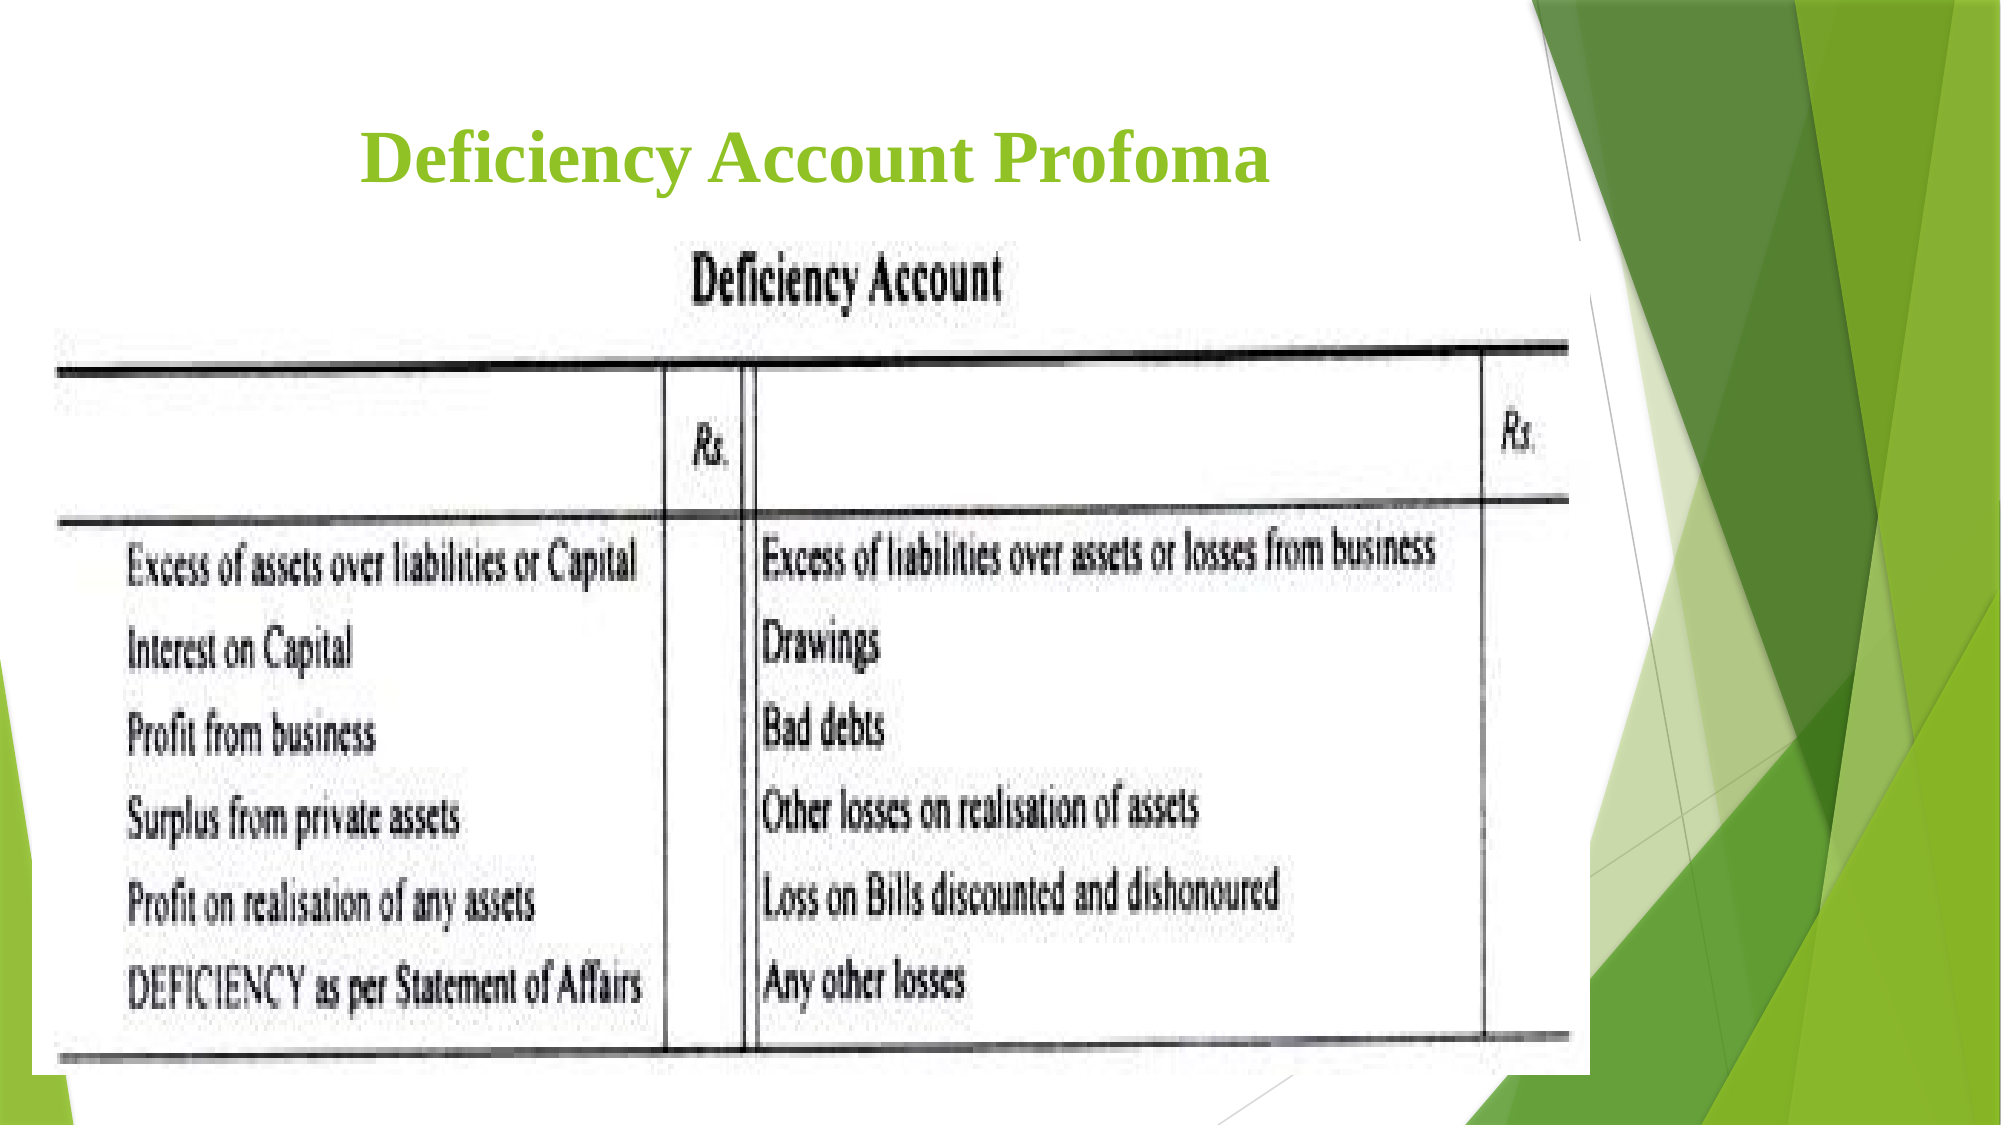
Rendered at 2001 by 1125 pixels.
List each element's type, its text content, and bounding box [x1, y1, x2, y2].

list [31, 240, 1591, 1076]
title Deficiency Account Profoma [111, 99, 1522, 239]
